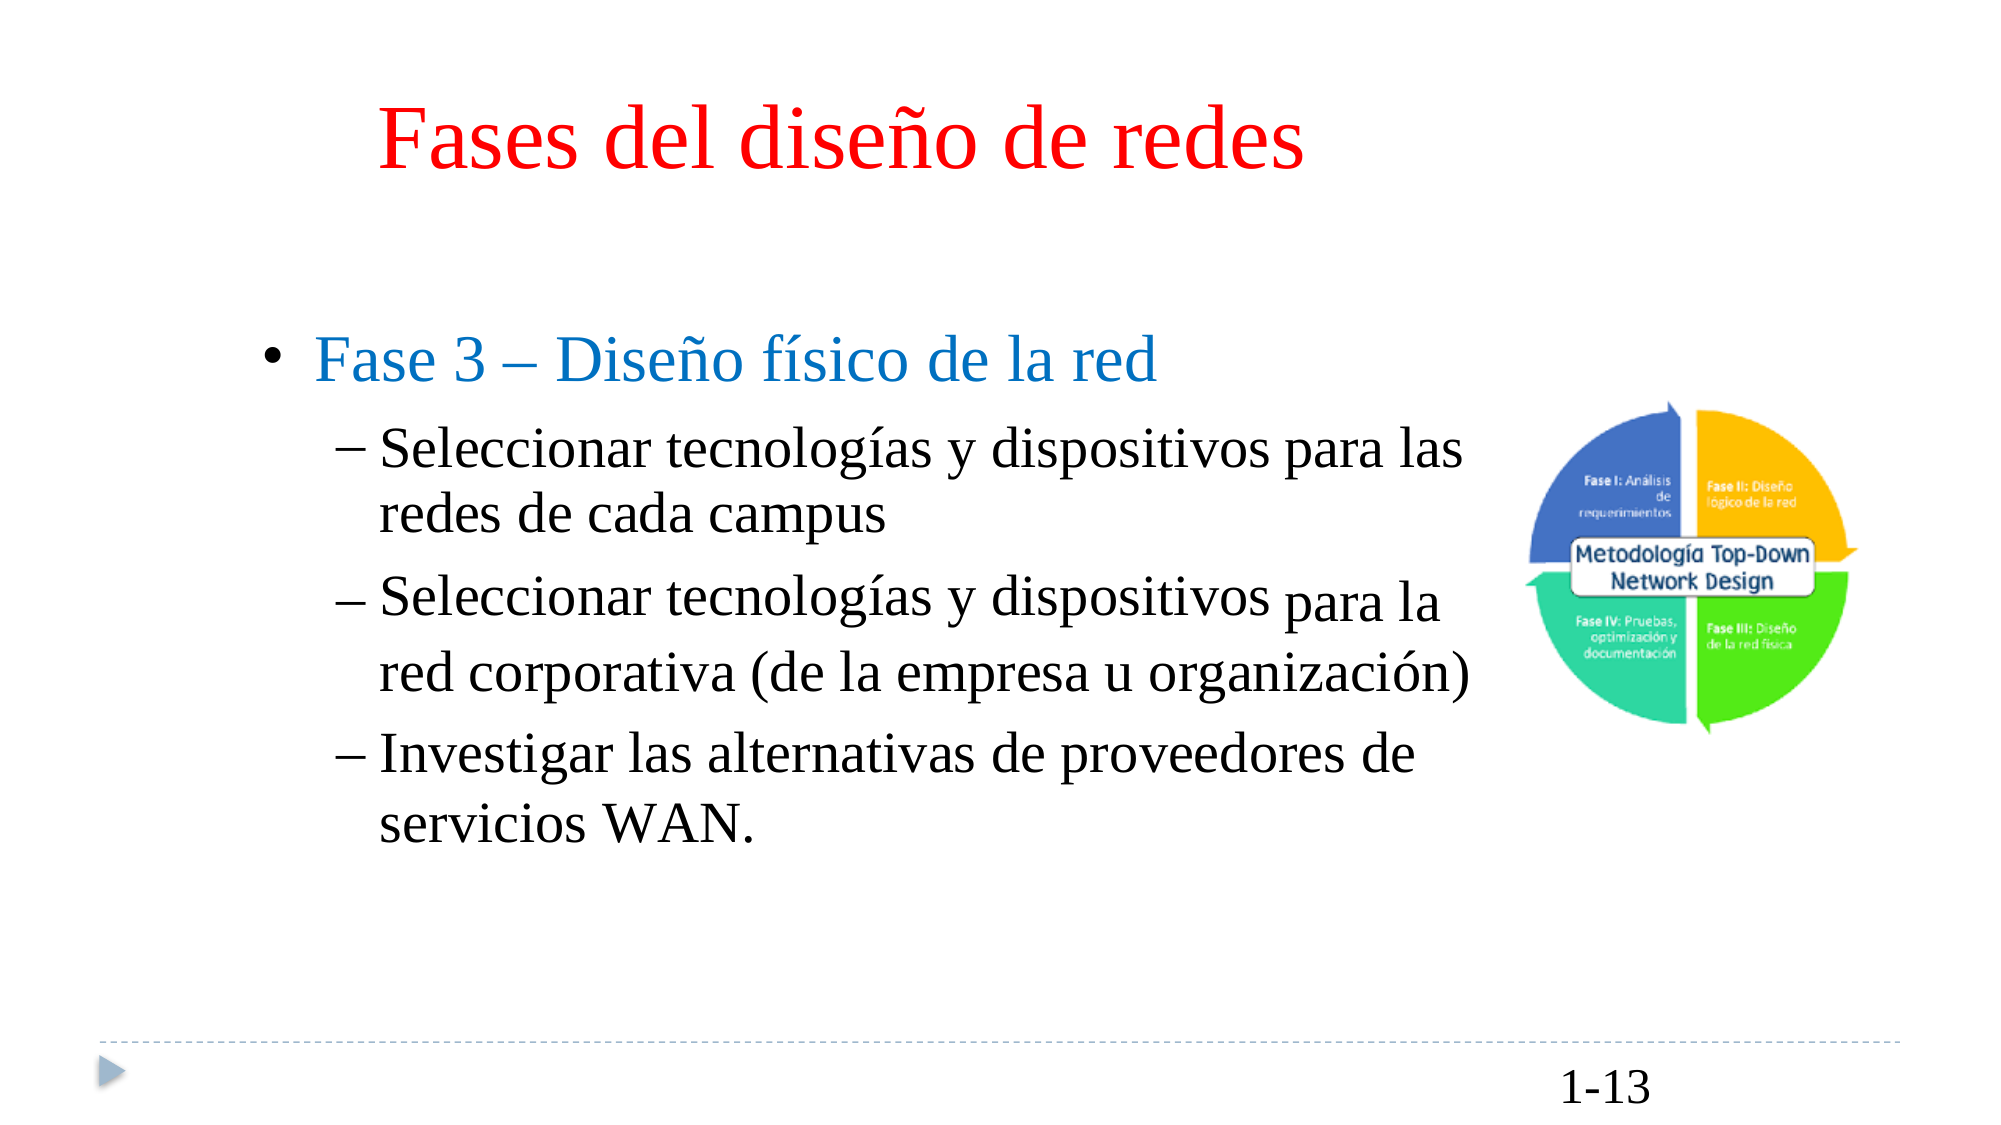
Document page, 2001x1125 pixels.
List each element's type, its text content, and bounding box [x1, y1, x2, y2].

text_box para las [1282, 417, 1475, 480]
text_box red corporativa (de la empresa u organización) Investigar las alternativas de proveedores de servicios WAN. [377, 641, 1477, 859]
text_box Seleccionar tecnologías y dispositivos redes de cada campus Seleccionar tecnologías y dispositivos [377, 417, 1281, 634]
text_box para la [1282, 571, 1452, 634]
text_box 1-13 [1557, 1060, 1661, 1115]
text_box – [334, 413, 377, 476]
text_box • [259, 320, 297, 392]
picture [1509, 389, 1865, 738]
text_box Fases del diseño de redes [375, 91, 1372, 188]
text_box Fase 3 – Diseño físico de la red [312, 324, 1204, 396]
text_box – [334, 568, 377, 631]
text_box – [334, 721, 377, 785]
